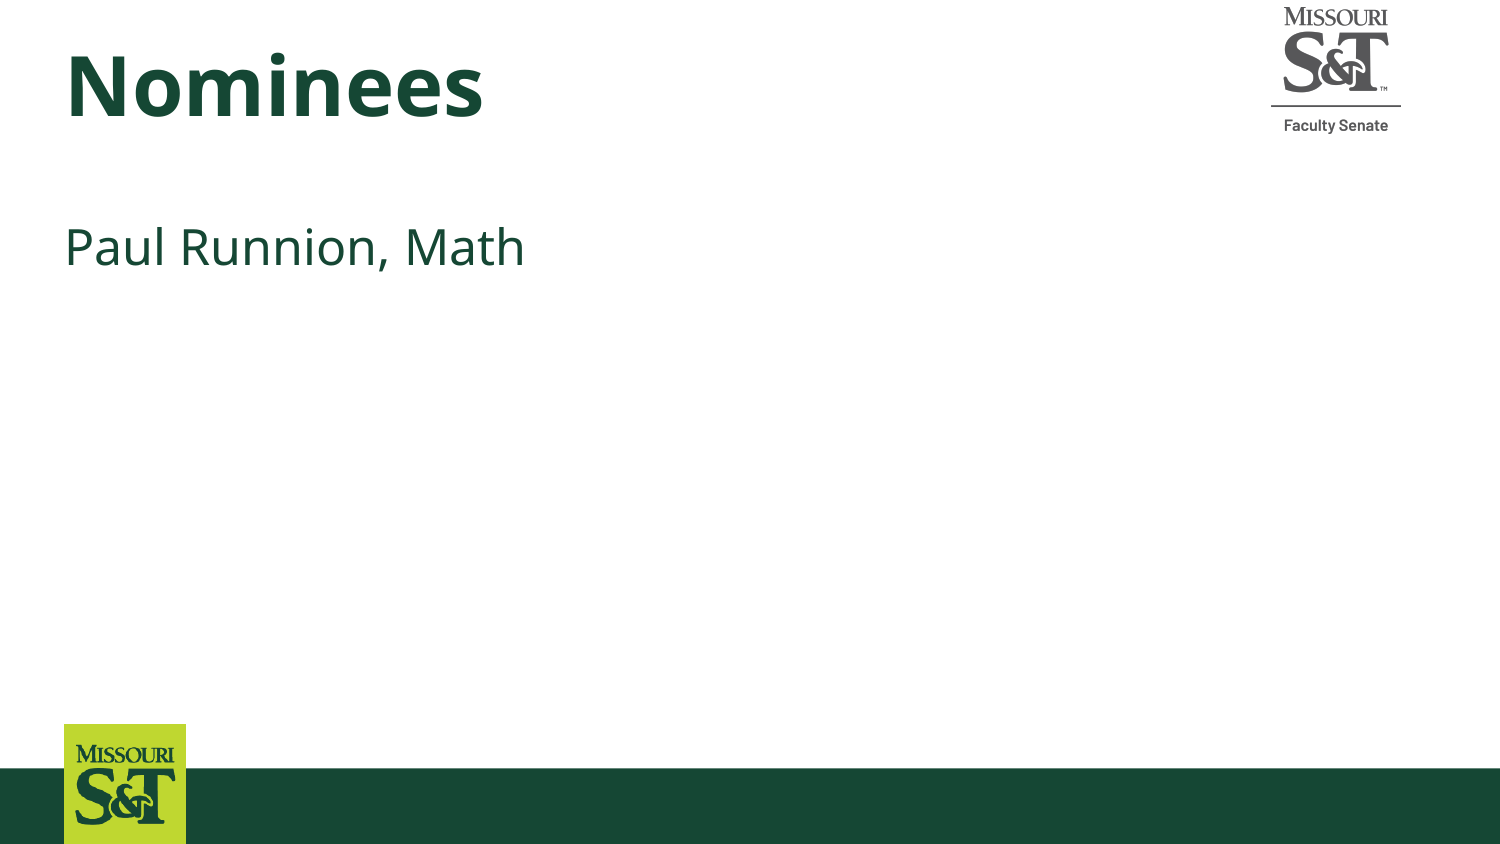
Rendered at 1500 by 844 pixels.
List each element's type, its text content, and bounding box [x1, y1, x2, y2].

picture [64, 724, 186, 844]
picture [1271, 111, 1401, 134]
title Nominees [64, 45, 1436, 111]
list Paul Runnion, Math [64, 215, 1436, 708]
picture [1271, 7, 1401, 45]
